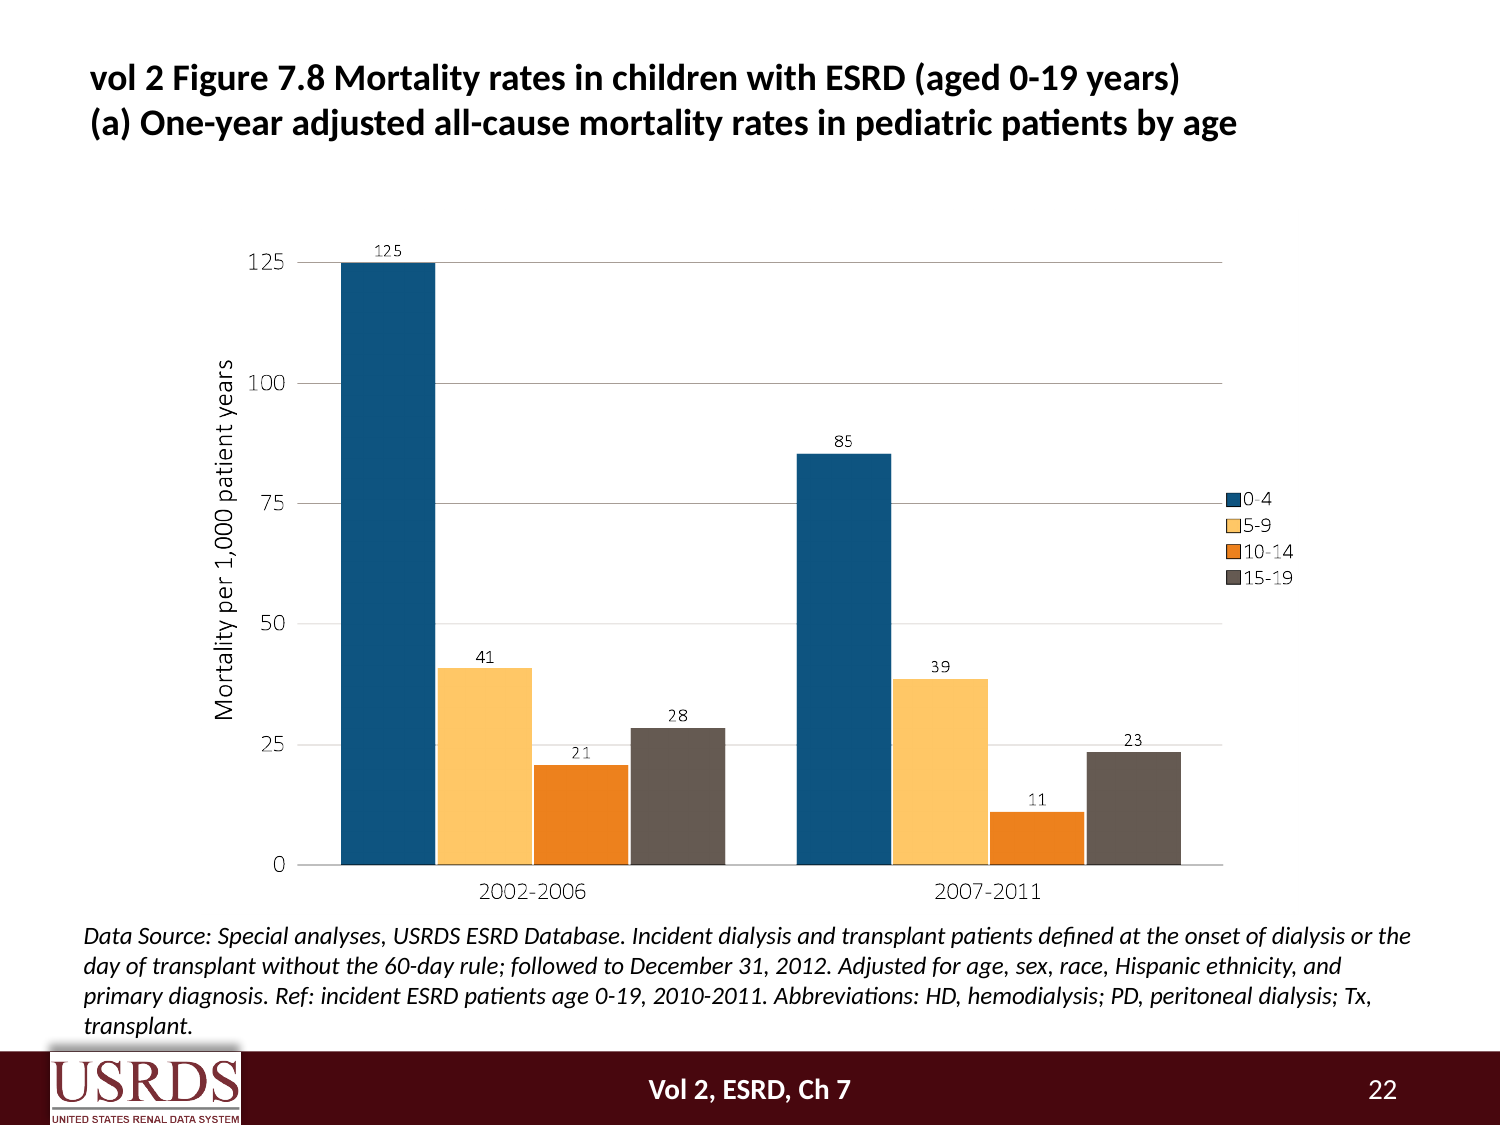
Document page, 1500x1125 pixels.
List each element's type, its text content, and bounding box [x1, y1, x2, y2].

slide_number 22 [1262, 1062, 1413, 1108]
footer Vol 2, ESRD, Ch 7 [587, 1062, 913, 1113]
list Data Source: Special analyses, USRDS ESRD Database. Incident dialysis and transplant patients defined at the onset of dialysis or the day of transplant without the 60-day rule; followed to December 31, 2012. Adjusted for age, sex, race, Hispanic ethnicity, and primary diagnosis. Ref: incident ESRD patients age 0-19, 2010-2011. Abbreviations: HD, hemodialysis; PD, peritoneal dialysis; Tx, transplant. [68, 912, 1438, 1000]
title vol 2 Figure 7.8 Mortality rates in children with ESRD (aged 0-19 years) (a) One-year adjusted all-cause mortality rates in pediatric patients by age [75, 45, 1425, 138]
picture [201, 209, 1299, 916]
picture [50, 1051, 242, 1125]
